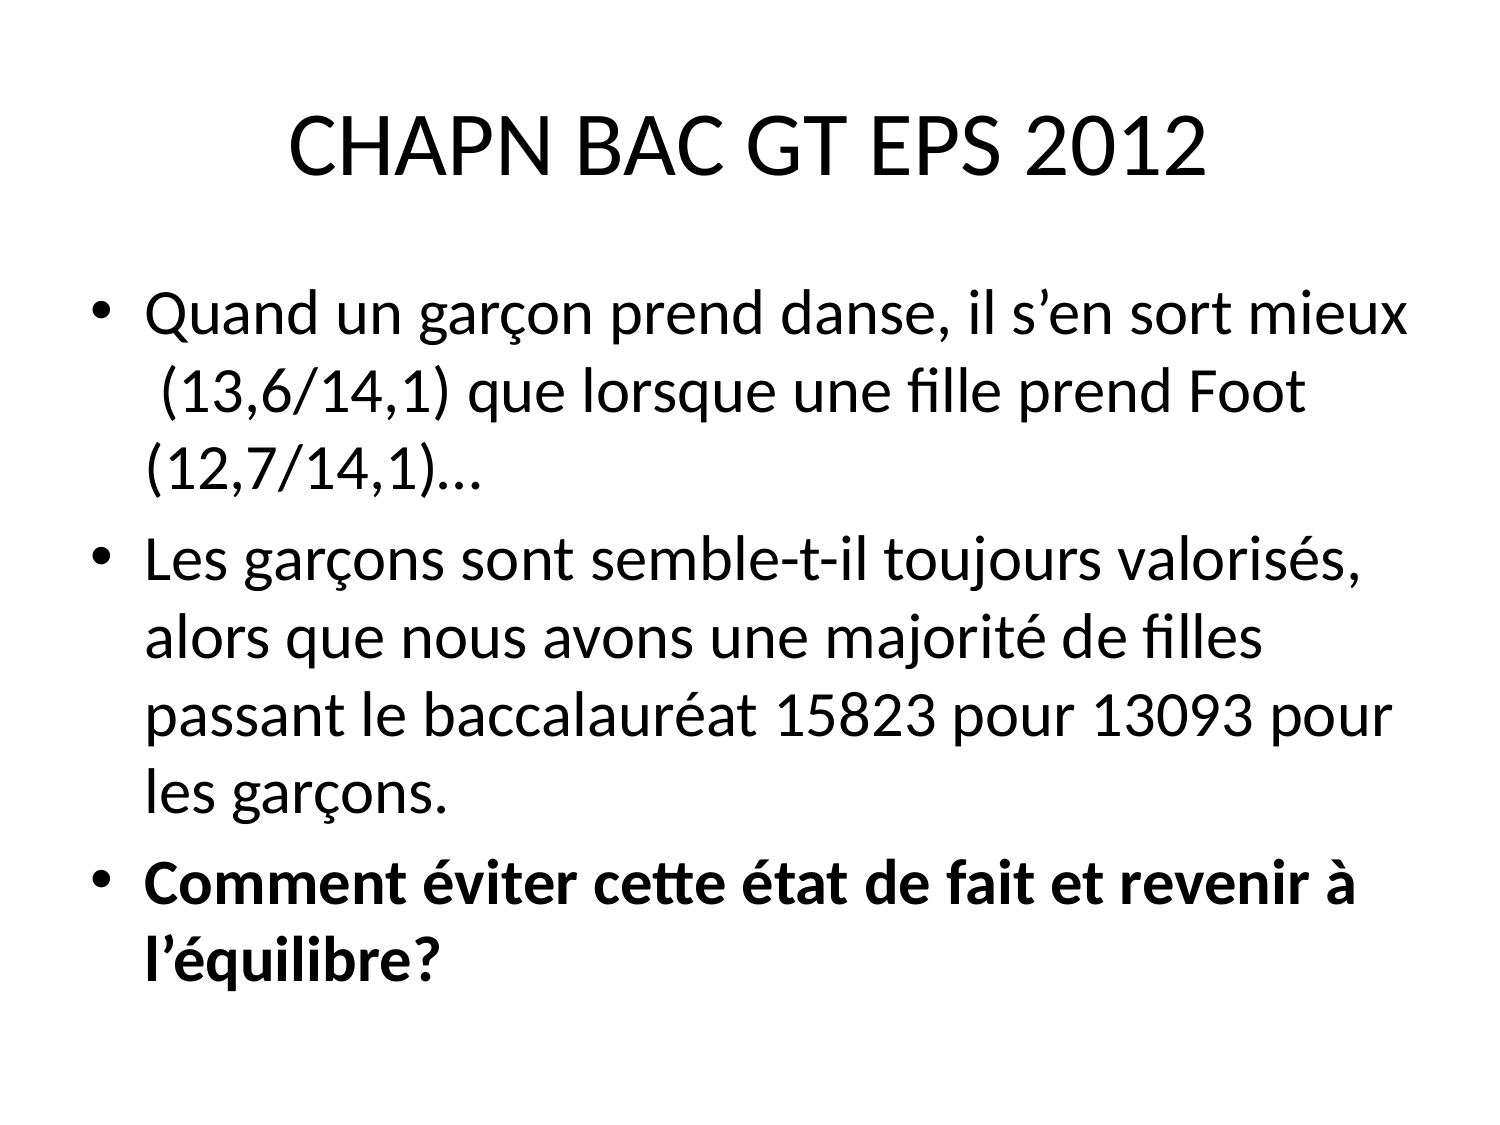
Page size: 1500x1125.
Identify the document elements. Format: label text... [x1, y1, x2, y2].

title CHAPN BAC GT EPS 2012 [75, 45, 1425, 233]
list Quand un garçon prend danse, il s’en sort mieux (13,6/14,1) que lorsque une fille prend Foot (12,7/14,1)… Les garçons sont semble-t-il toujours valorisés, alors que nous avons une majorité de filles passant le baccalauréat 15823 pour 13093 pour les garçons. Comment éviter cette état de fait et revenir à l’équilibre? [75, 262, 1425, 1005]
